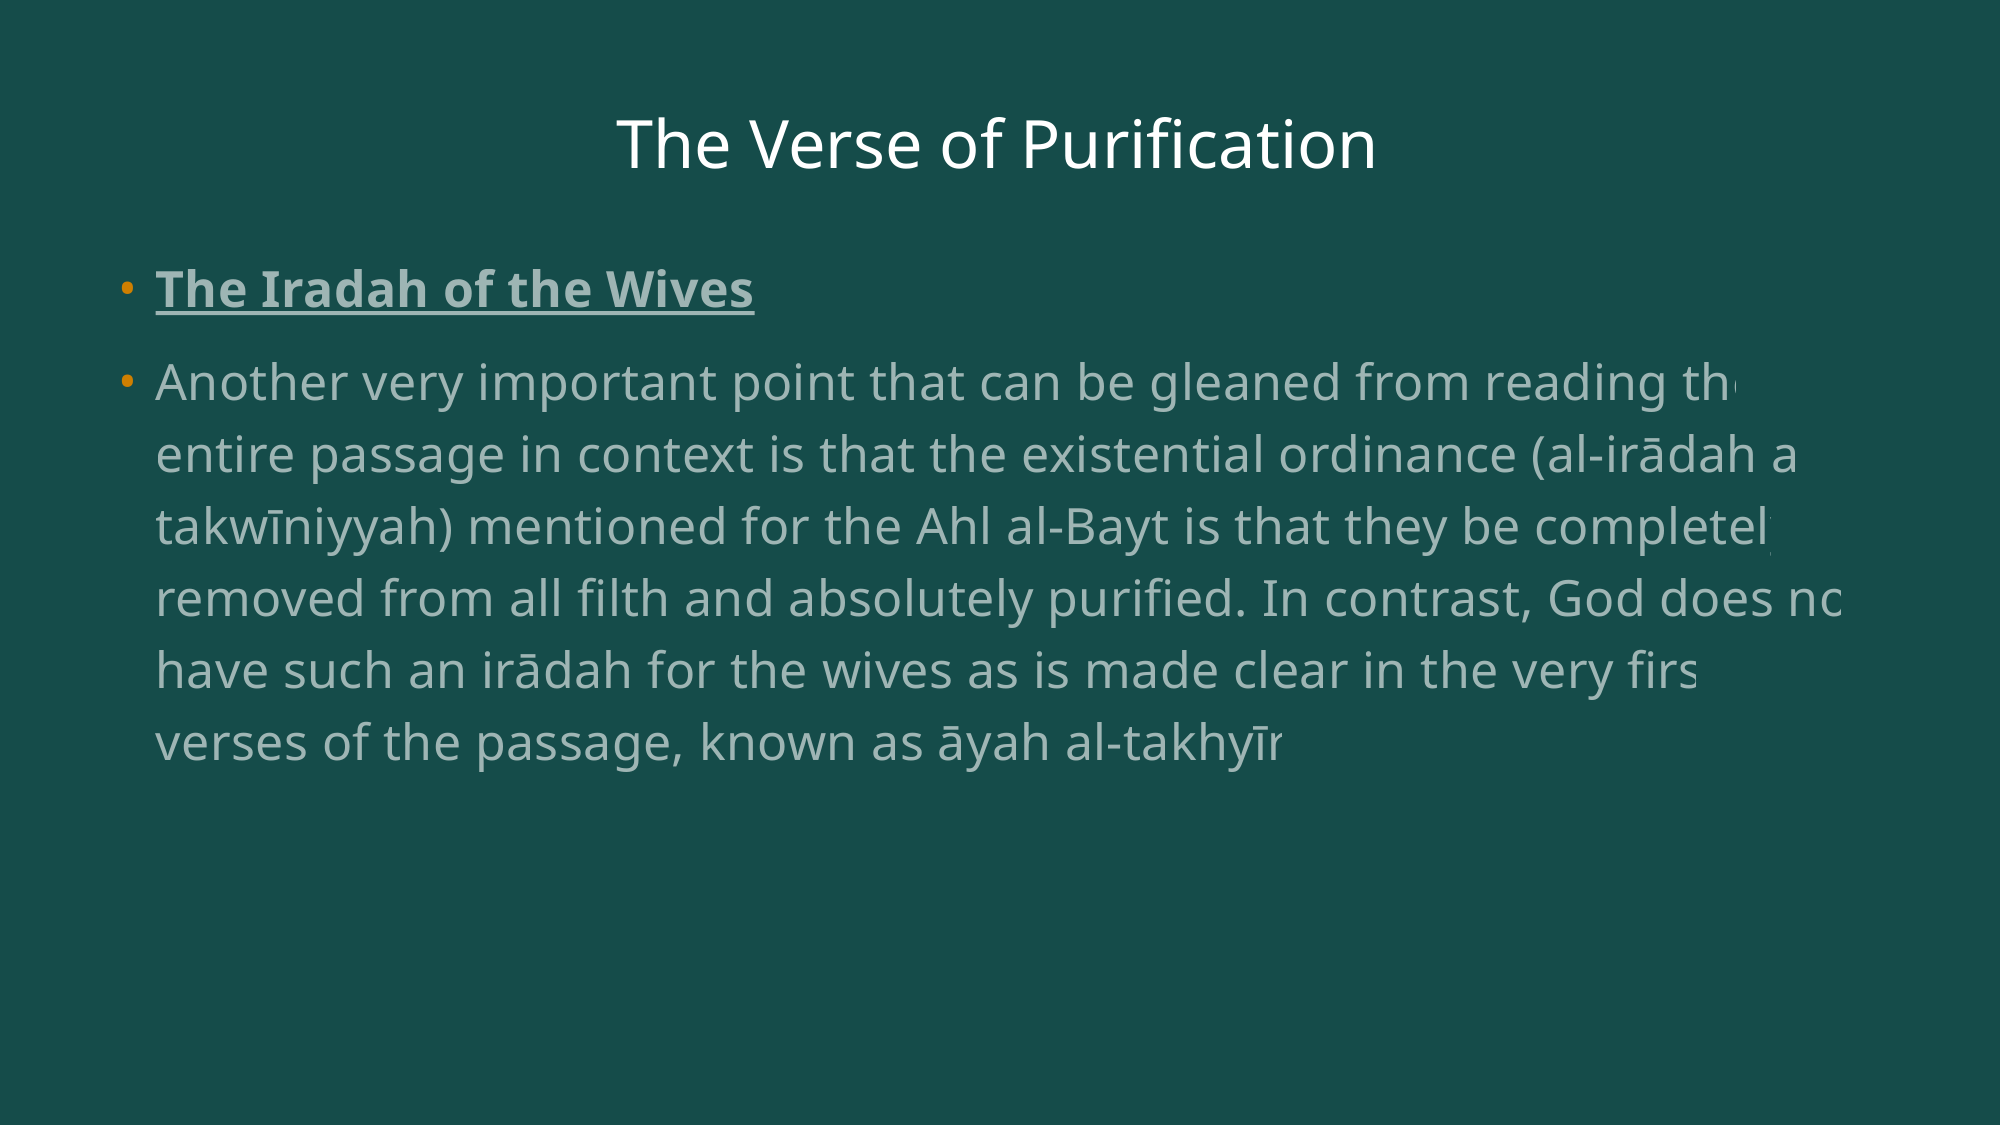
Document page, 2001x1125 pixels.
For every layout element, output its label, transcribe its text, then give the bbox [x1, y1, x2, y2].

list The Iradah of the Wives Another very important point that can be gleaned from reading the entire passage in context is that the existential ordinance (al-irādah al-takwīniyyah) mentioned for the Ahl al-Bayt is that they be completely removed from all filth and absolutely purified. In contrast, God does not have such an irādah for the wives as is made clear in the very first verses of the passage, known as āyah al-takhyīr: [118, 245, 1878, 947]
title The Verse of Purification [118, 101, 1878, 223]
